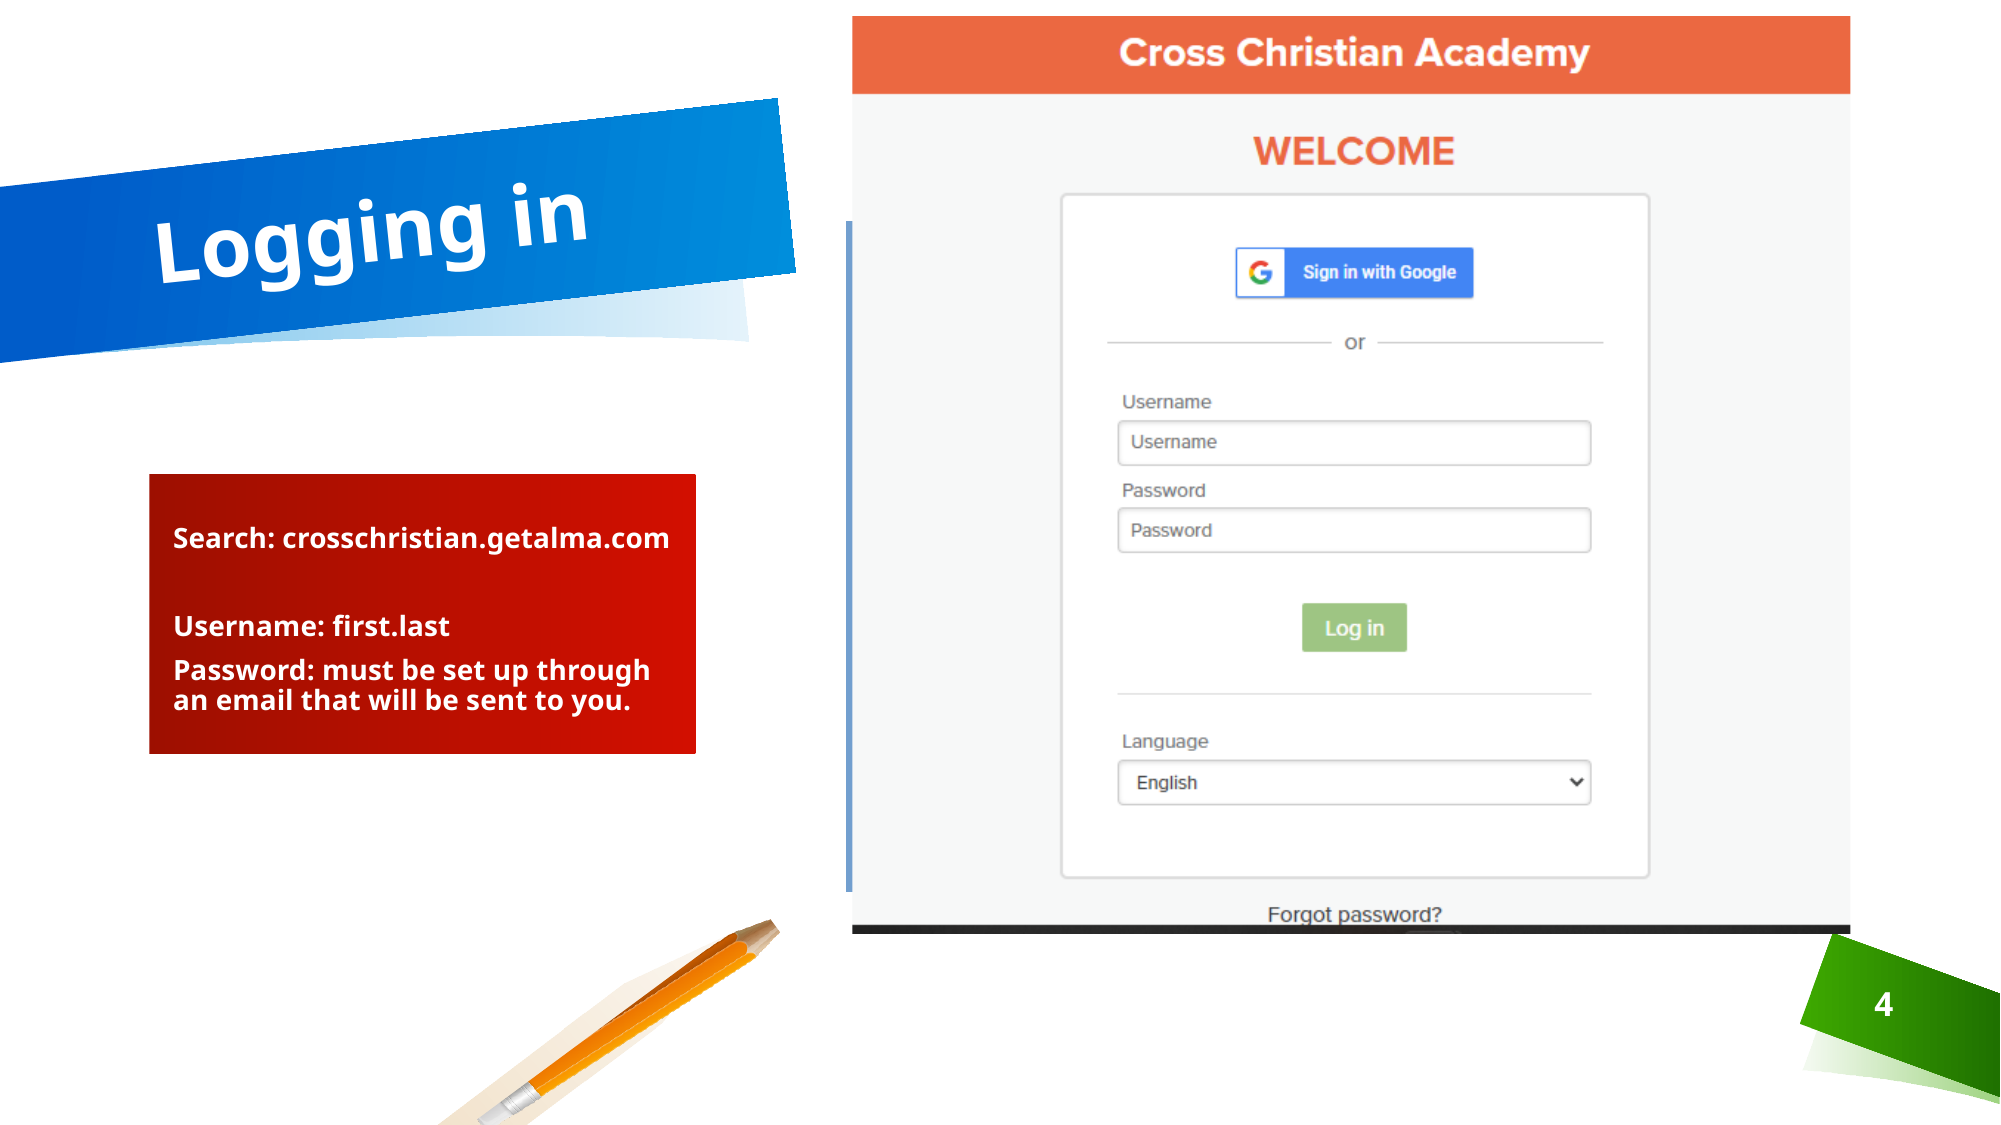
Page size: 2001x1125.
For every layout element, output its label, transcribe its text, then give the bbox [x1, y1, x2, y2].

slide_number 4 [1831, 975, 1937, 1036]
picture [852, 16, 1851, 934]
picture [469, 908, 803, 1125]
list Search: crosschristian.getalma.com Username: first.last Password: must be set up through an email that will be sent to you. [149, 474, 696, 754]
title Logging in [130, 104, 795, 346]
